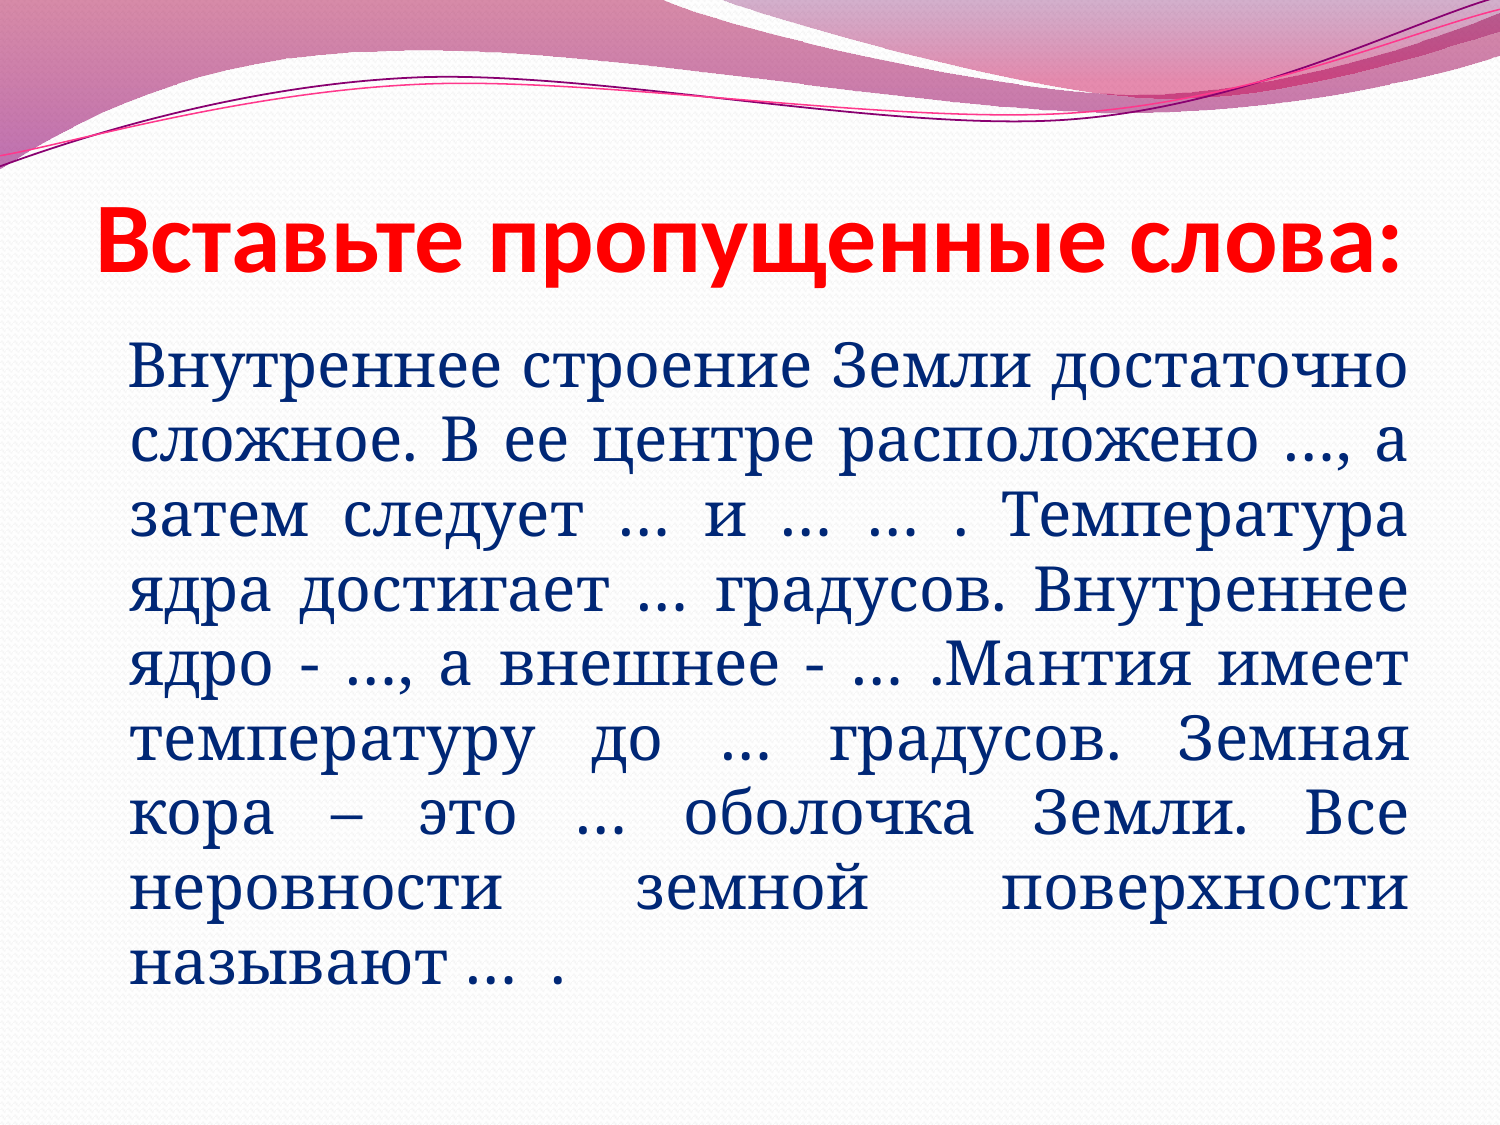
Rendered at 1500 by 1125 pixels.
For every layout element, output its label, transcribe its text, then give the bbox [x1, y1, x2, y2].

list Внутреннее строение Земли достаточно сложное. В ее центре расположено …, а затем следует … и … … . Температура ядра достигает … градусов. Внутреннее ядро - …, а внешнее - … .Мантия имеет температуру до … градусов. Земная кора – это … оболочка Земли. Все неровности земной поверхности называют … . [75, 317, 1425, 1038]
title Вставьте пропущенные слова: [75, 164, 1425, 293]
